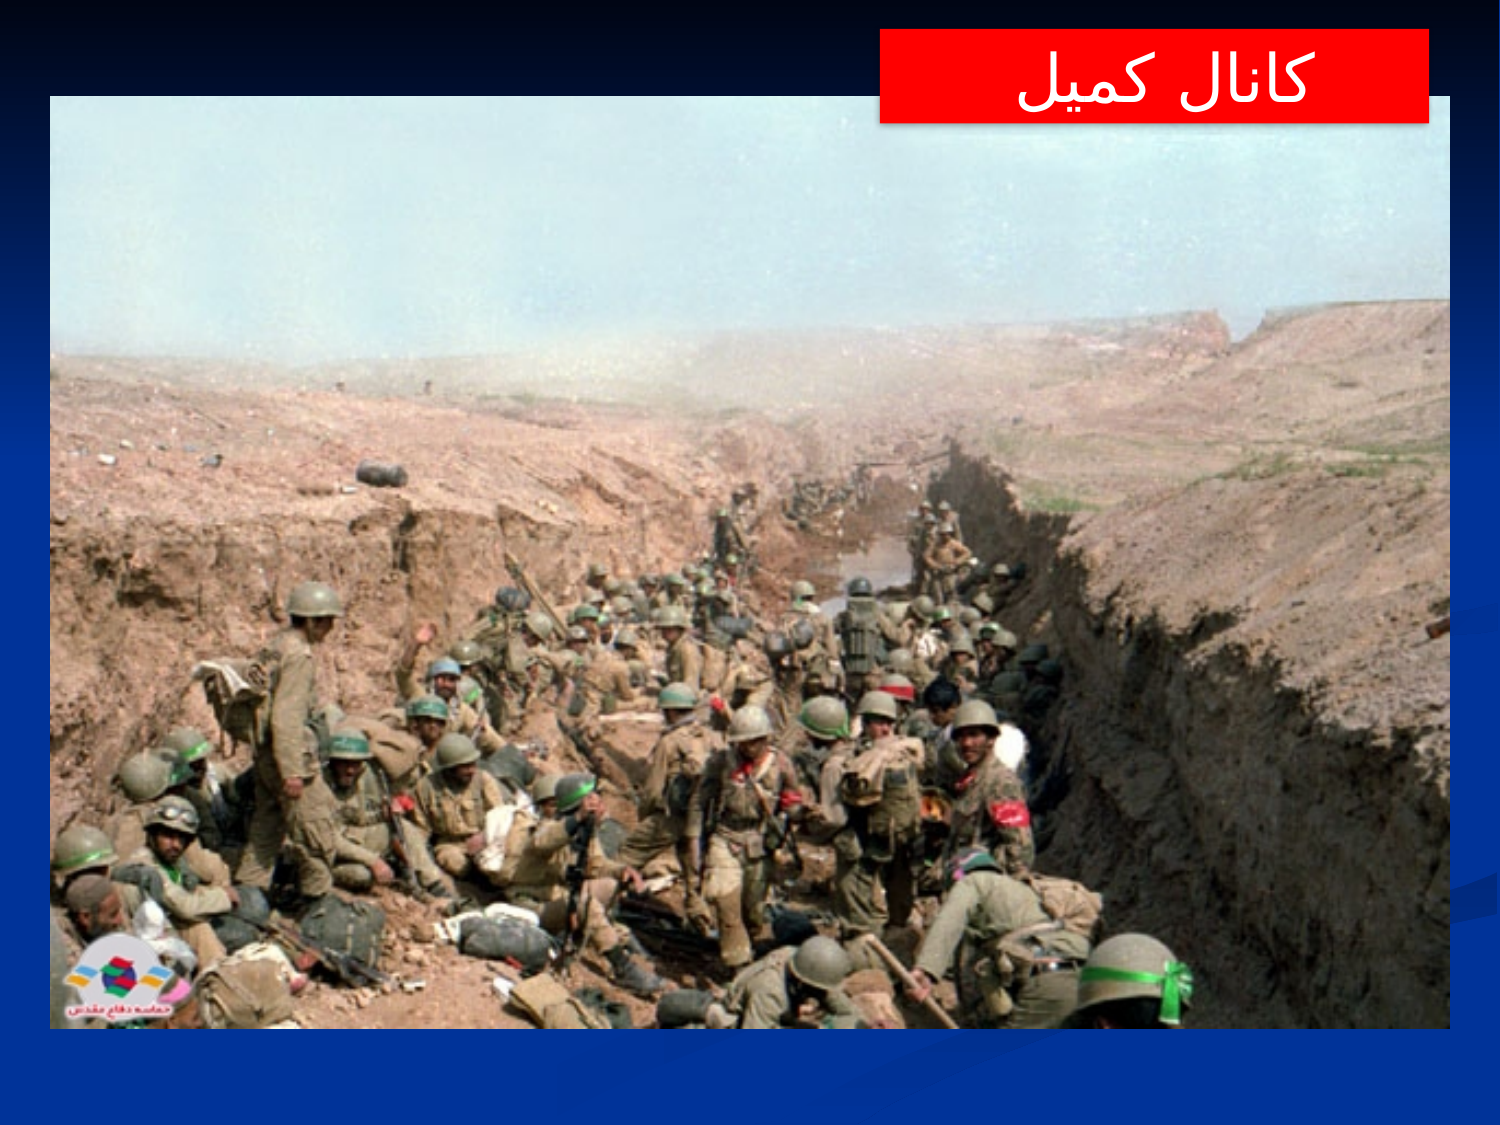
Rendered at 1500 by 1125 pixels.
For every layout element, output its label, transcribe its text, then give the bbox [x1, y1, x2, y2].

text_box کانال کمیل [879, 28, 1430, 94]
picture [49, 96, 1451, 1029]
